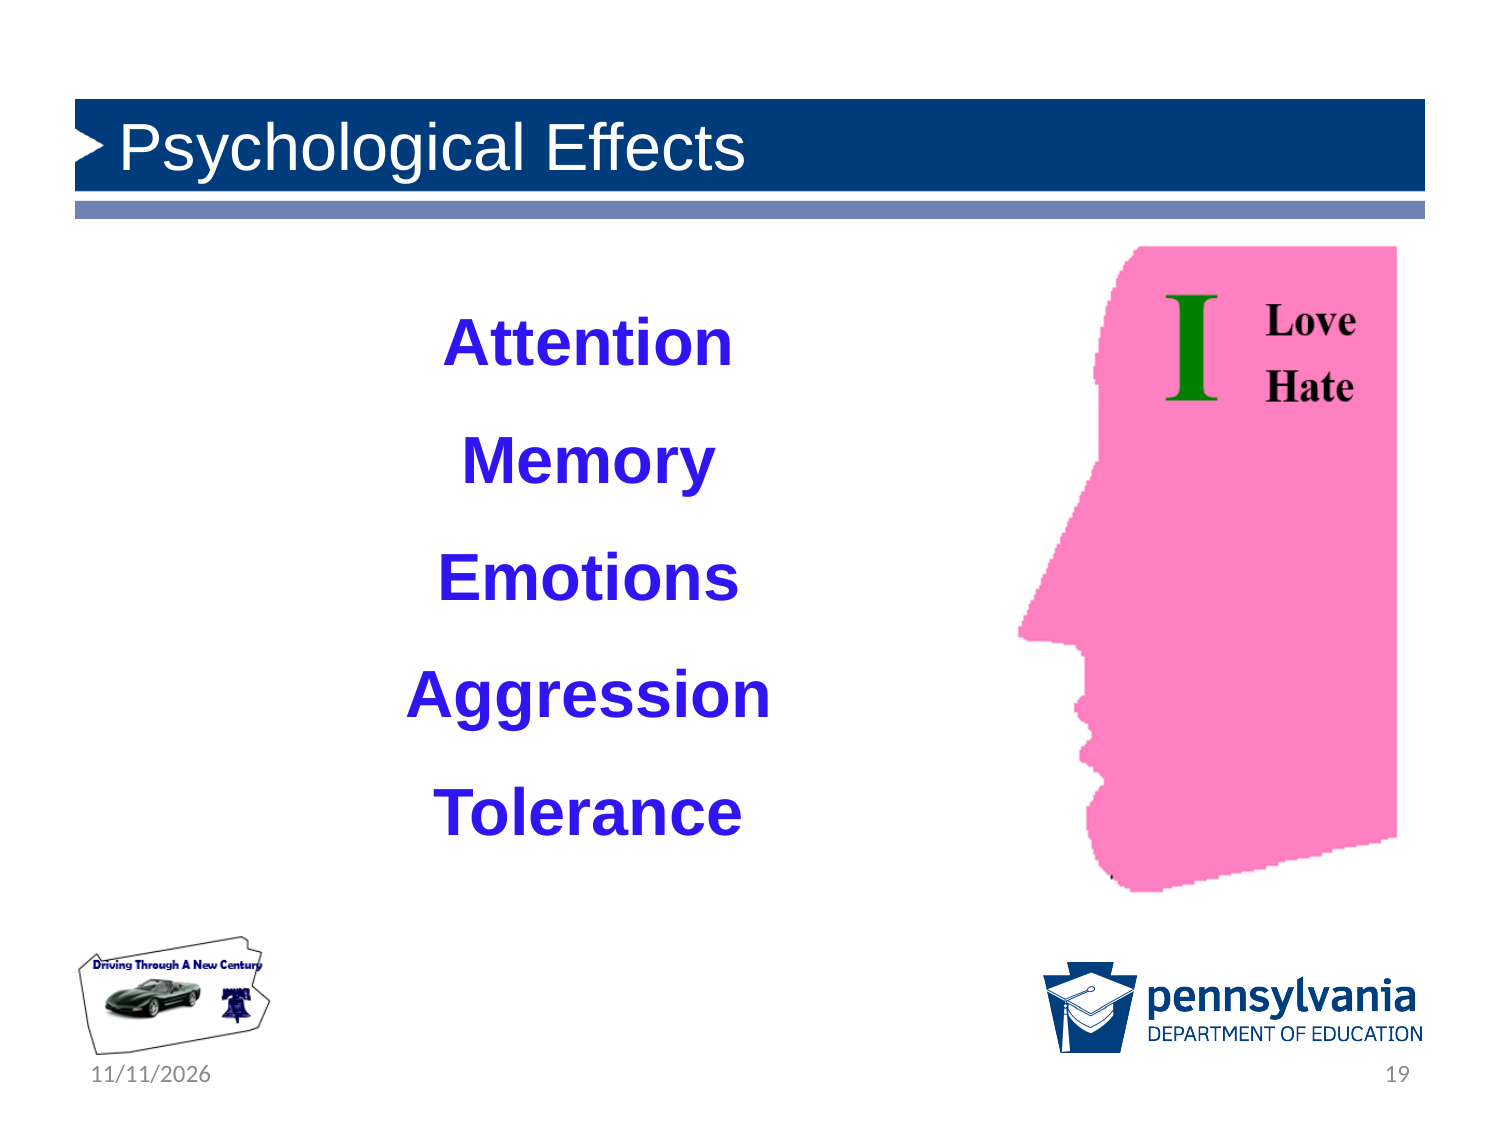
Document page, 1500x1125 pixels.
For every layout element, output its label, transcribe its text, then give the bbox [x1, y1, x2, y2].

text_box Attention Memory Emotions Aggression Tolerance [263, 267, 914, 1018]
picture [1007, 230, 1426, 894]
title Psychological Effects [75, 50, 1425, 238]
picture [73, 924, 276, 1064]
picture [1043, 962, 1422, 1053]
slide_number 19 [1074, 1042, 1425, 1103]
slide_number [75, 1042, 425, 1103]
